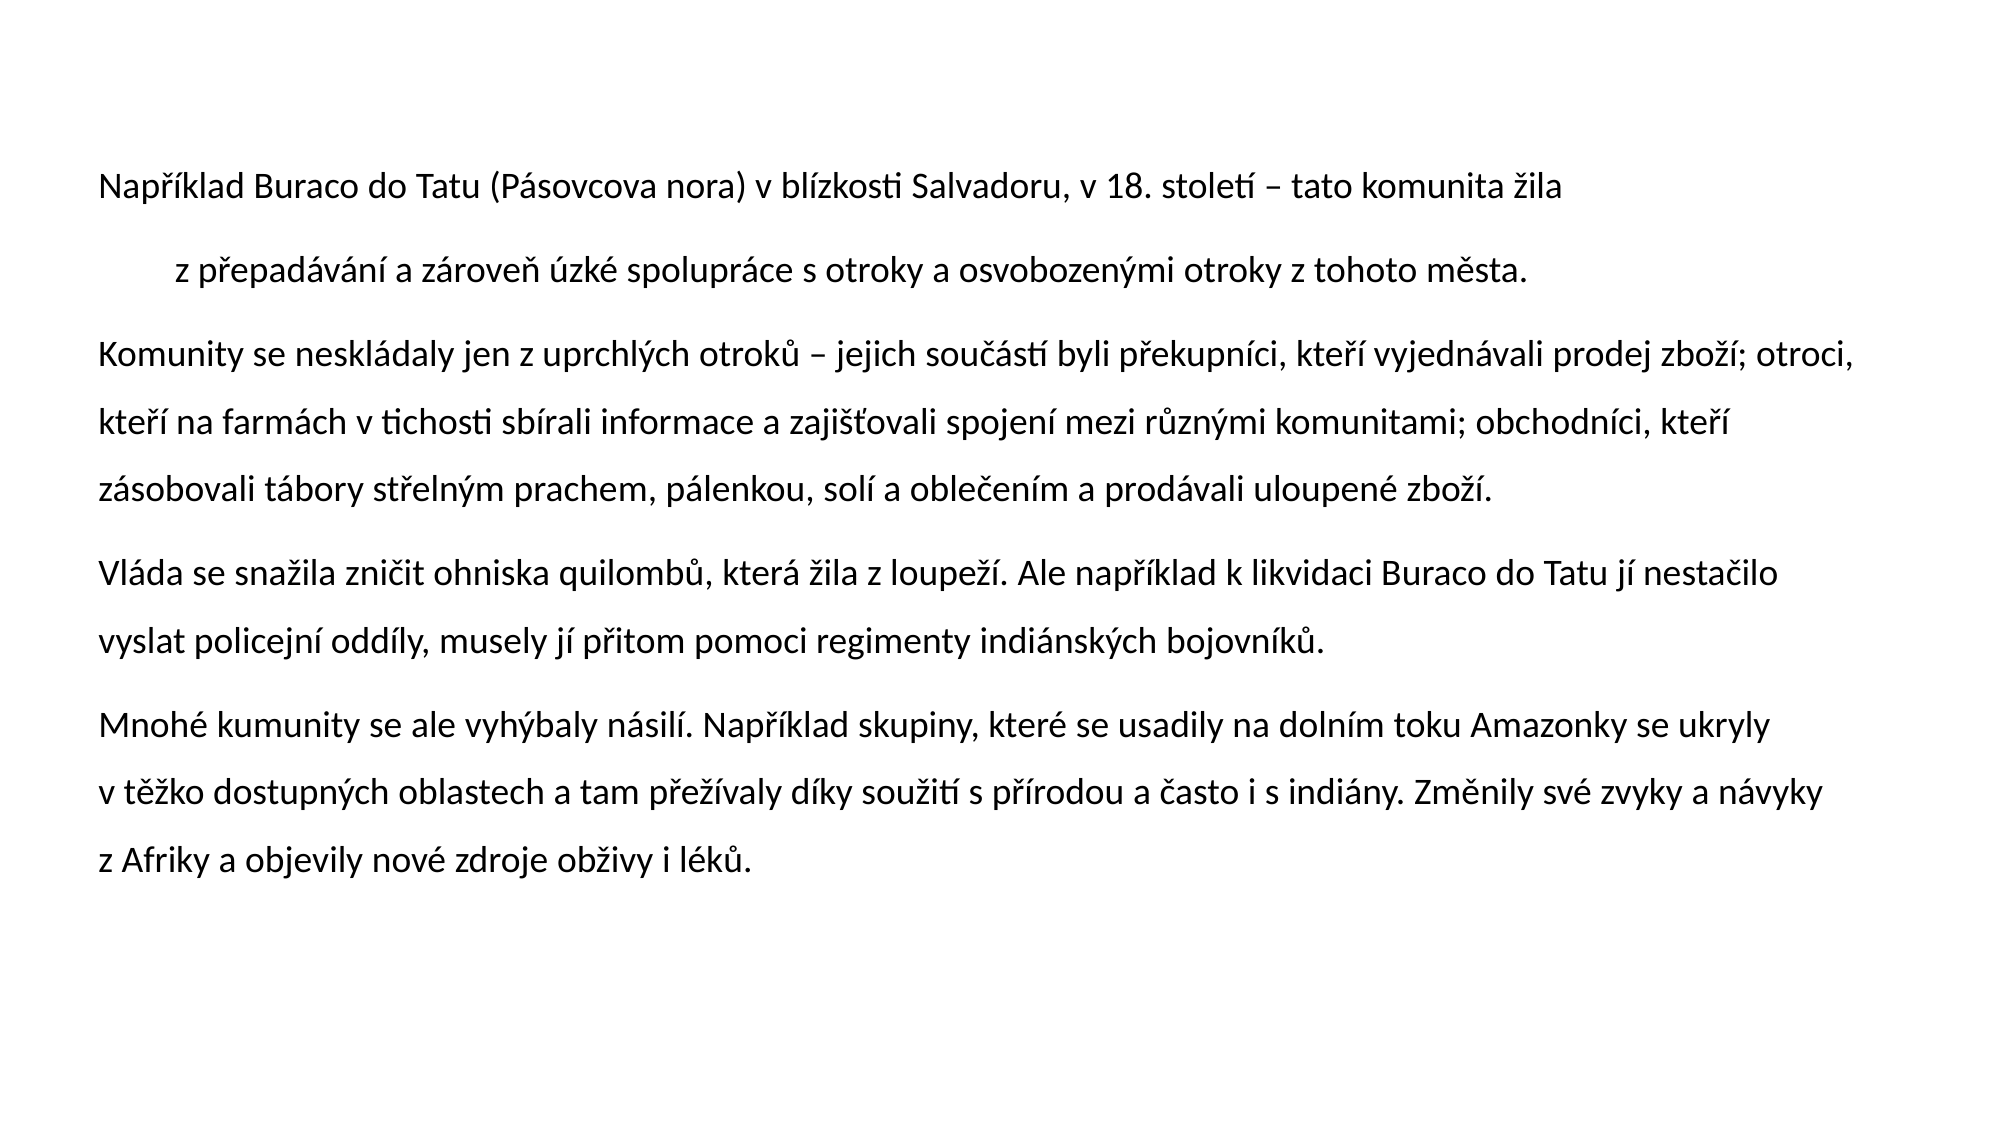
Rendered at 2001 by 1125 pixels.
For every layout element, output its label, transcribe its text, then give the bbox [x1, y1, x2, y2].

text_box Například Buraco do Tatu (Pásovcova nora) v blízkosti Salvadoru, v 18. století – tato komunita žila z přepadávání a zároveň úzké spolupráce s otroky a osvobozenými otroky z tohoto města. Komunity se neskládaly jen z uprchlých otroků – jejich součástí byli překupníci, kteří vyjednávali prodej zboží; otroci, kteří na farmách v tichosti sbírali informace a zajišťovali spojení mezi různými komunitami; obchodníci, kteří zásobovali tábory střelným prachem, pálenkou, solí a oblečením a prodávali uloupené zboží. Vláda se snažila zničit ohniska quilombů, která žila z loupeží. Ale například k likvidaci Buraco do Tatu jí nestačilo vyslat policejní oddíly, musely jí přitom pomoci regimenty indiánských bojovníků. Mnohé kumunity se ale vyhýbaly násilí. Například skupiny, které se usadily na dolním toku Amazonky se ukryly v těžko dostupných oblastech a tam přežívaly díky soužití s přírodou a často i s indiány. Změnily své zvyky a návyky z Afriky a objevily nové zdroje obživy i léků. [83, 130, 1880, 888]
